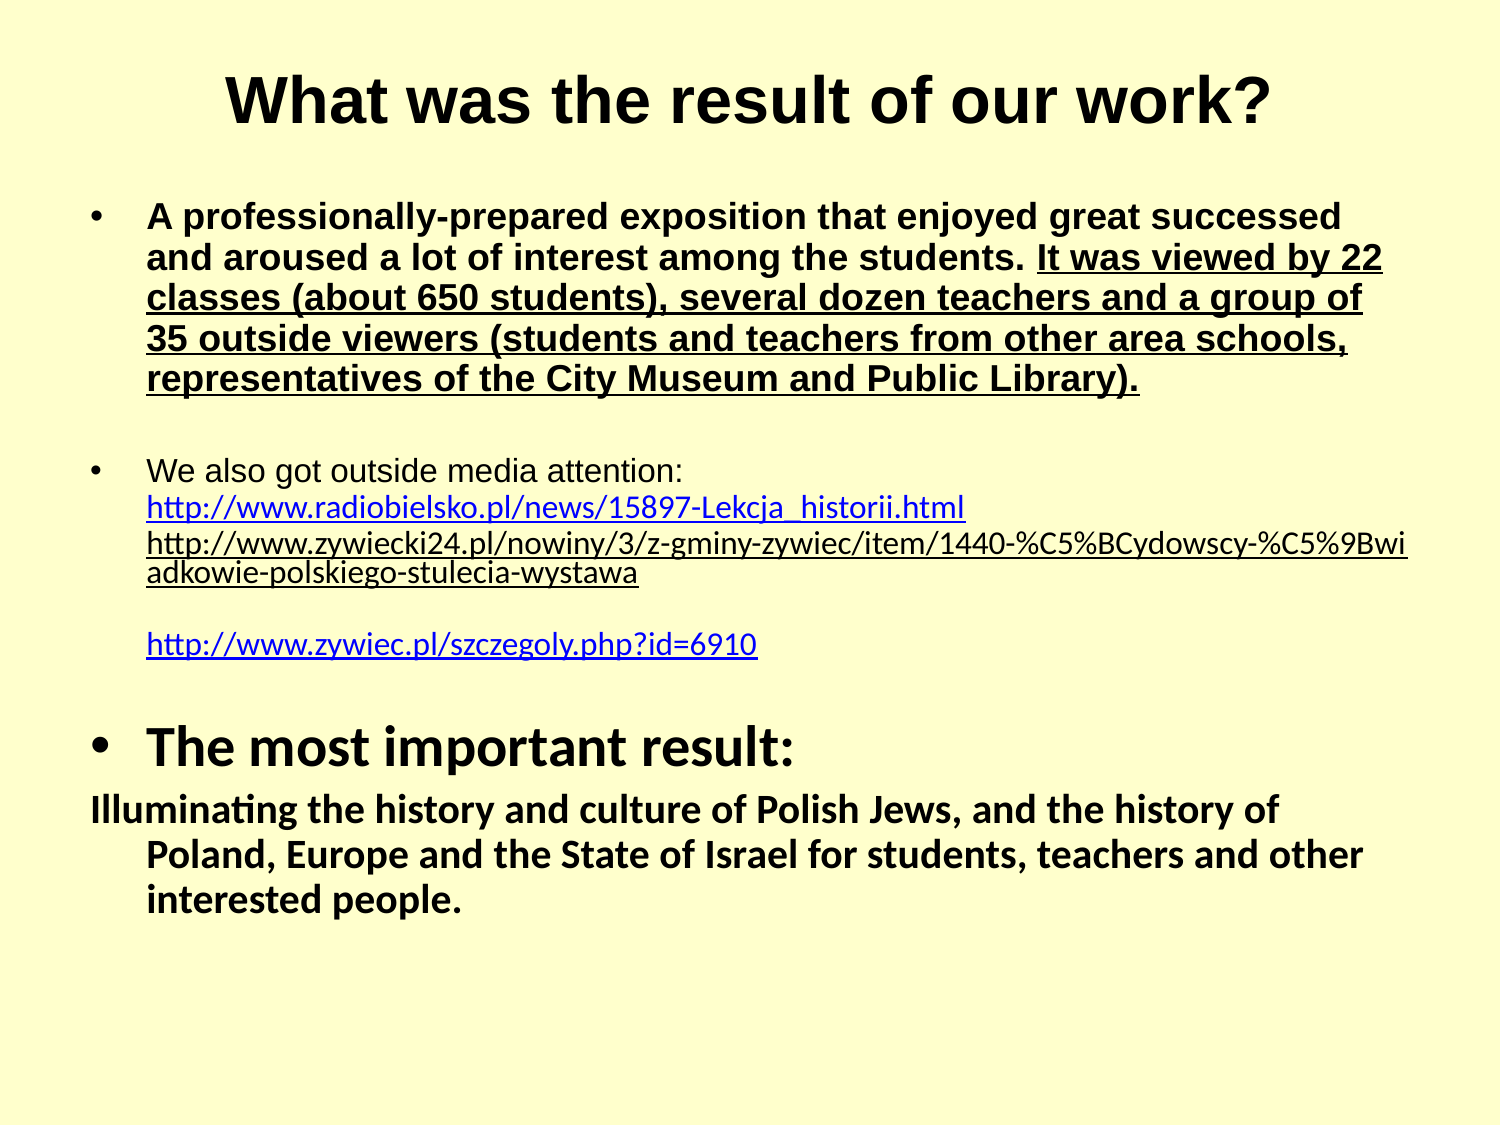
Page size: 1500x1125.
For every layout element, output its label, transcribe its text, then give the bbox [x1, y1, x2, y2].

title What was the result of our work? [74, 44, 1426, 136]
list A professionally-prepared exposition that enjoyed great successed and aroused a lot of interest among the students. It was viewed by 22 classes (about 650 students), several dozen teachers and a group of 35 outside viewers (students and teachers from other area schools, representatives of the City Museum and Public Library). We also got outside media attention: http://www.radiobielsko.pl/news/15897-Lekcja_historii.html http://www.zywiecki24.pl/nowiny/3/z-gminy-zywiec/item/1440-%C5%BCydowscy-%C5%9Bwiadkowie-polskiego-stulecia-wystawa http://www.zywiec.pl/szczegoly.php?id=6910 The most important result: Illuminating the history and culture of Polish Jews, and the history of Poland, Europe and the State of Israel for students, teachers and other interested people. [74, 136, 1426, 1006]
